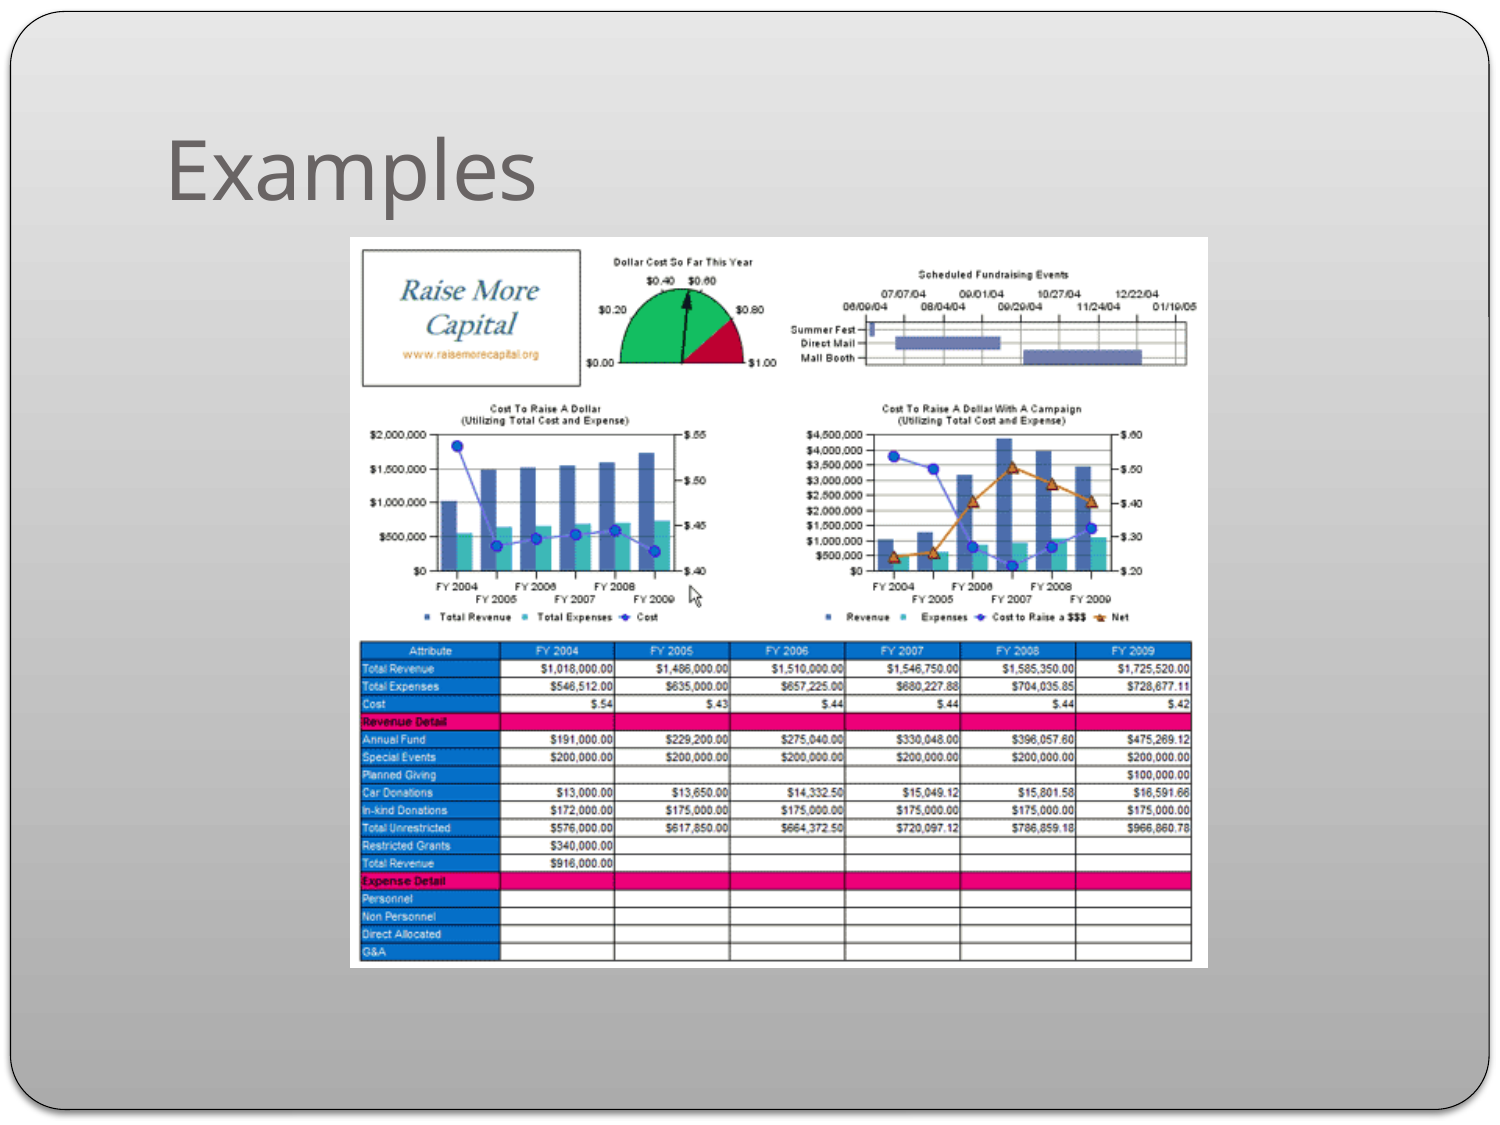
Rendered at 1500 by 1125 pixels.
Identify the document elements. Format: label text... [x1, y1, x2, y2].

picture [349, 237, 1209, 968]
title Examples [150, 45, 1425, 233]
